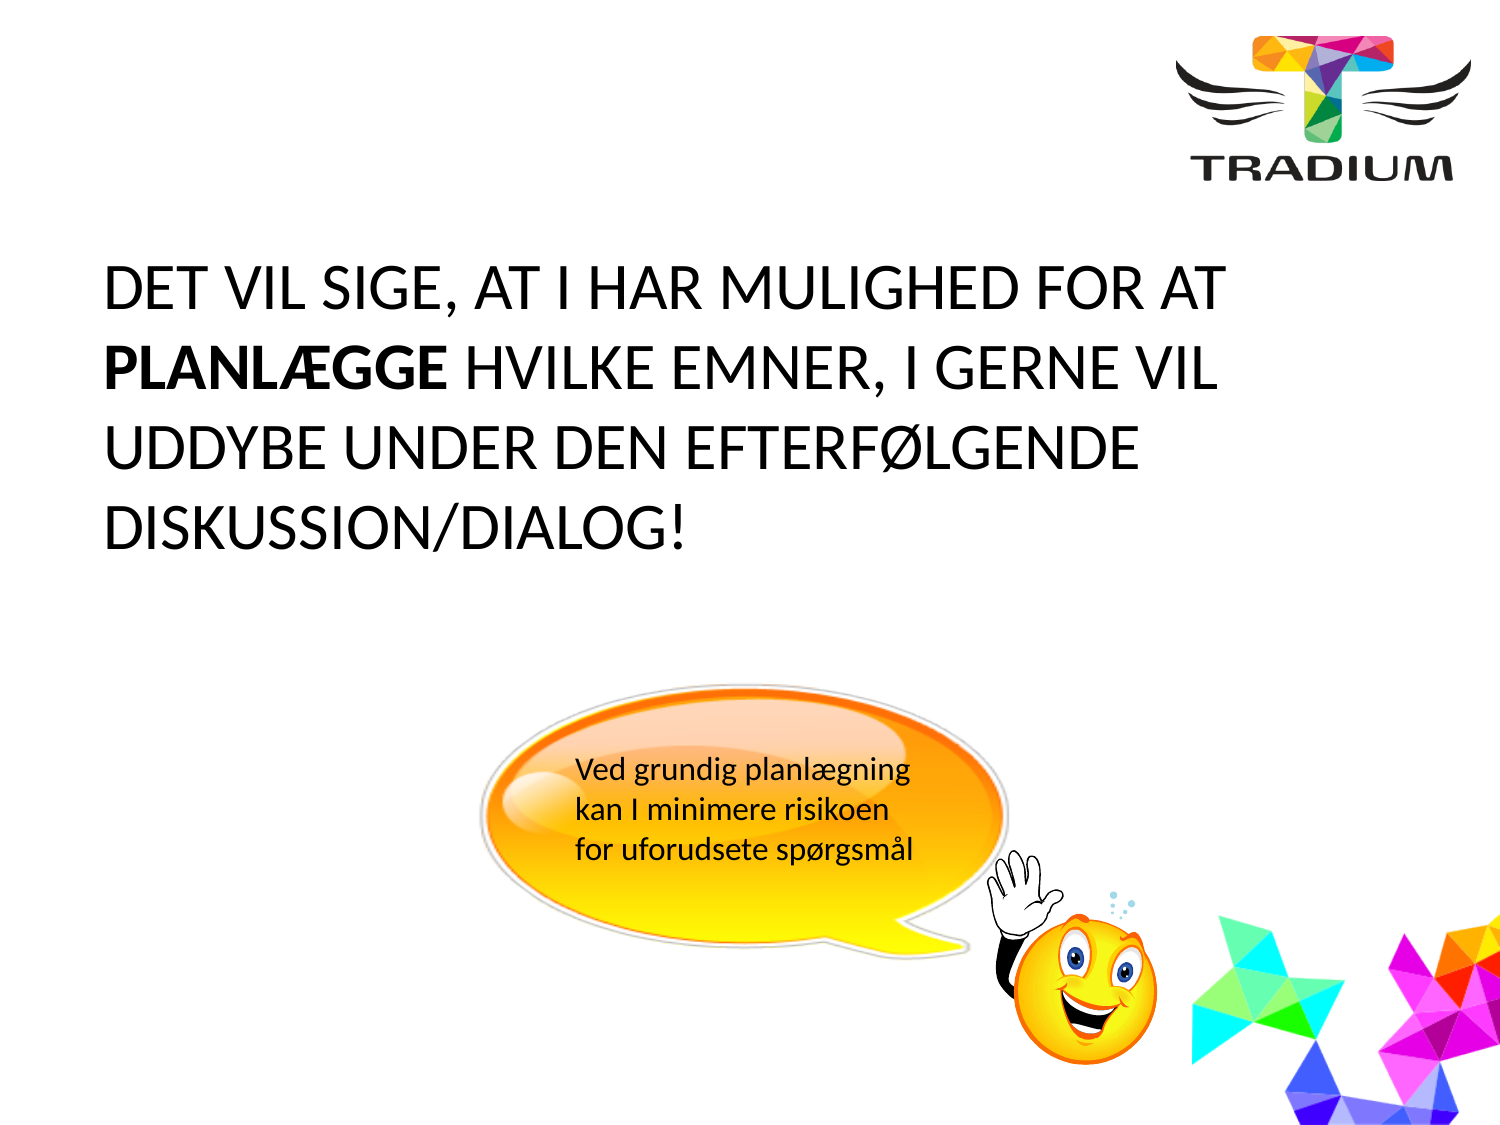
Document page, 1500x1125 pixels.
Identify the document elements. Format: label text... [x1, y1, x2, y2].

text_box DET VIL SIGE, AT I HAR MULIGHED FOR AT PLANLÆGGE HVILKE EMNER, I GERNE VIL UDDYBE UNDER DEN EFTERFØLGENDE DISKUSSION/DIALOG! [88, 235, 1329, 570]
picture [442, 625, 1159, 1066]
picture [1175, 35, 1471, 181]
picture [1192, 914, 1500, 1125]
